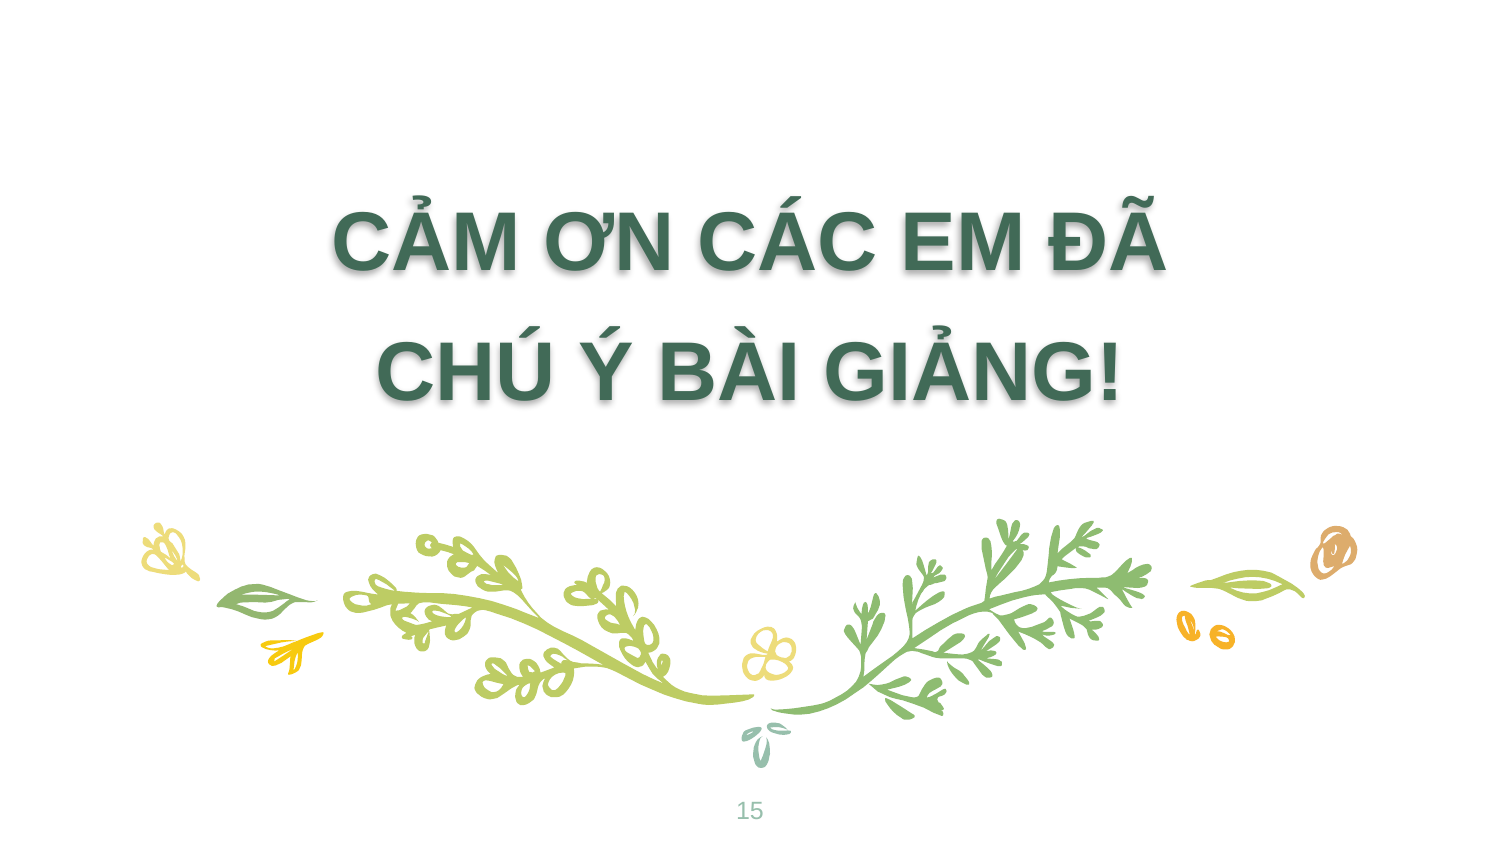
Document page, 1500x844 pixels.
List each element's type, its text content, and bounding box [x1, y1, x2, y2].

text_box CẢM ƠN CÁC EM ĐÃ CHÚ Ý BÀI GIẢNG! [268, 149, 1232, 425]
slide_number 15 [705, 779, 795, 844]
